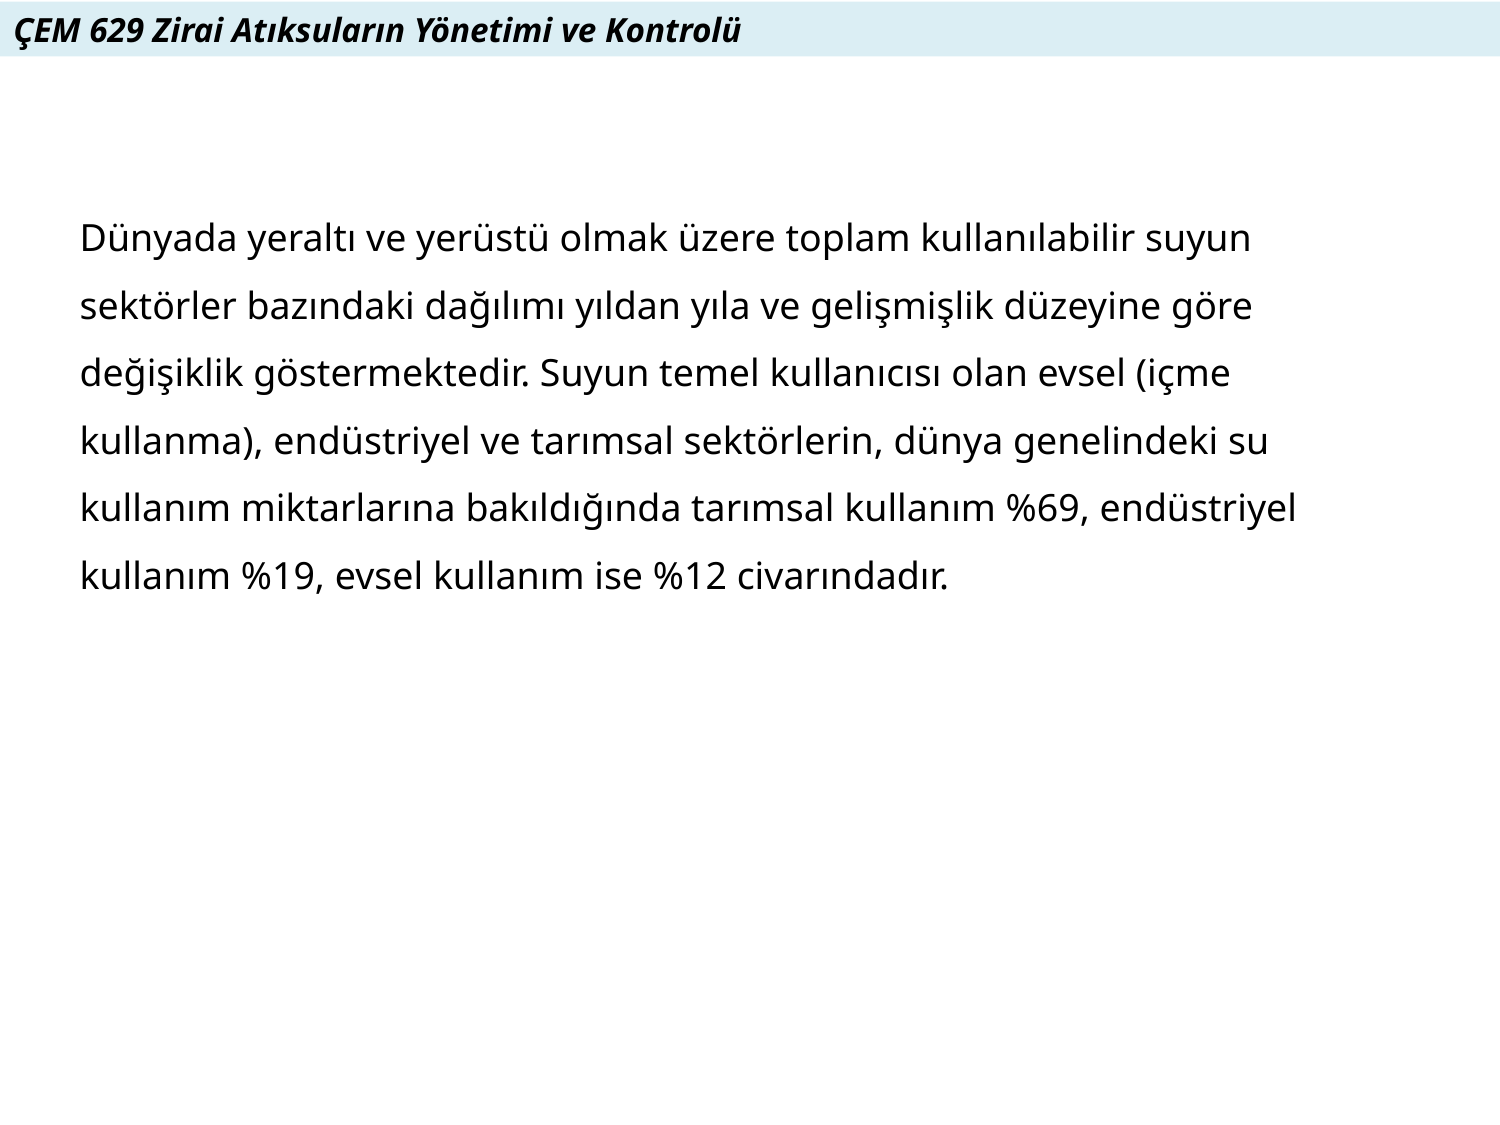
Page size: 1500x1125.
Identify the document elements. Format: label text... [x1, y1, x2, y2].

text_box ÇEM 629 Zirai Atıksuların Yönetimi ve Kontrolü [0, 1, 1500, 57]
text_box Dünyada yeraltı ve yerüstü olmak üzere toplam kullanılabilir suyun sektörler bazındaki dağılımı yıldan yıla ve gelişmişlik düzeyine göre değişiklik göstermektedir. Suyun temel kullanıcısı olan evsel (içme kullanma), endüstriyel ve tarımsal sektörlerin, dünya genelindeki su kullanım miktarlarına bakıldığında tarımsal kullanım %69, endüstriyel kullanım %19, evsel kullanım ise %12 civarındadır. [64, 184, 1424, 605]
